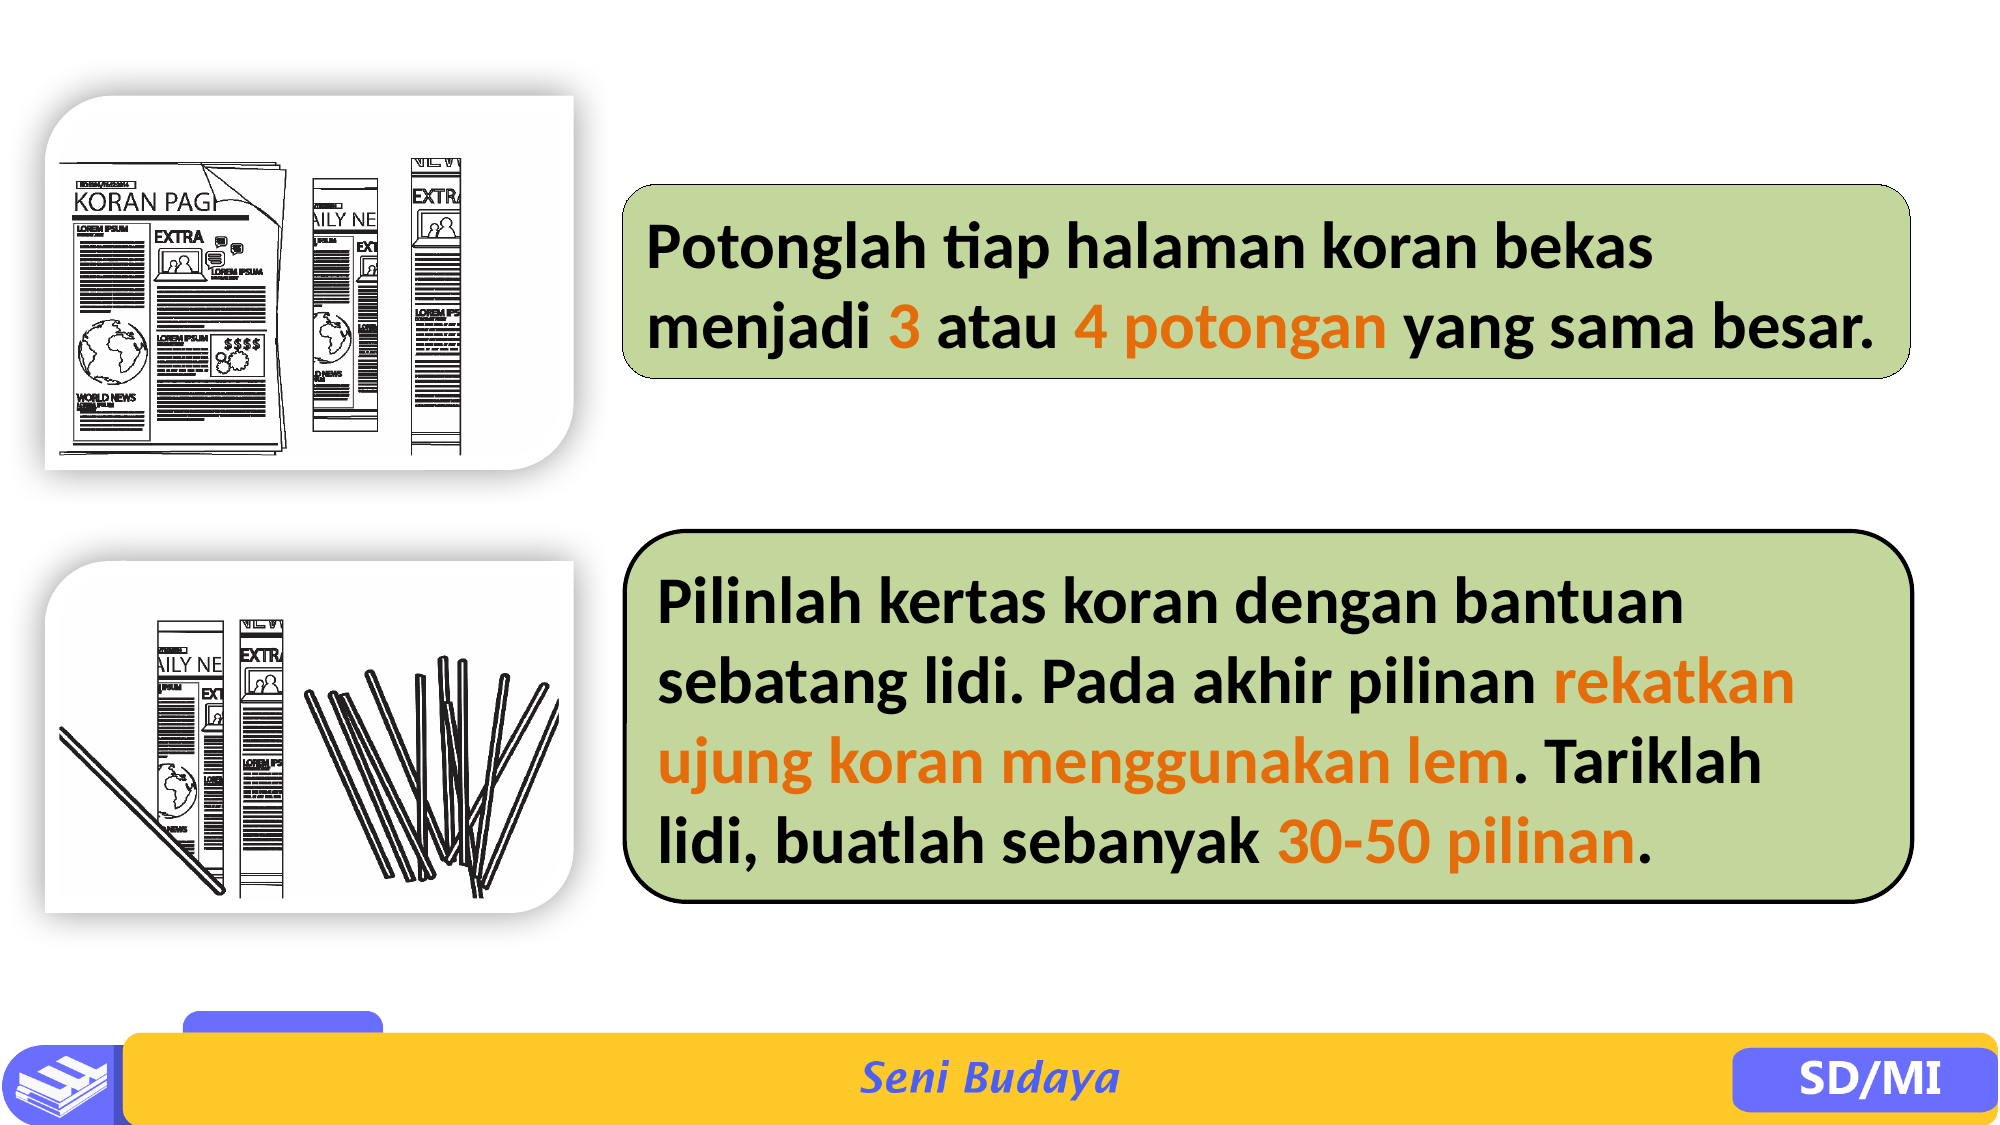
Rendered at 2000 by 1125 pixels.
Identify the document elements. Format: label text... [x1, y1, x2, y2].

picture [51, 102, 567, 463]
picture [51, 568, 567, 906]
text_box Potonglah tiap halaman koran bekas menjadi 3 atau 4 potongan yang sama besar. [622, 184, 1911, 379]
picture [1, 1011, 1998, 1125]
text_box Pilinlah kertas koran dengan bantuan sebatang lidi. Pada akhir pilinan rekatkan ujung koran menggunakan lem. Tariklah lidi, buatlah sebanyak 30-50 pilinan. [622, 528, 1915, 904]
